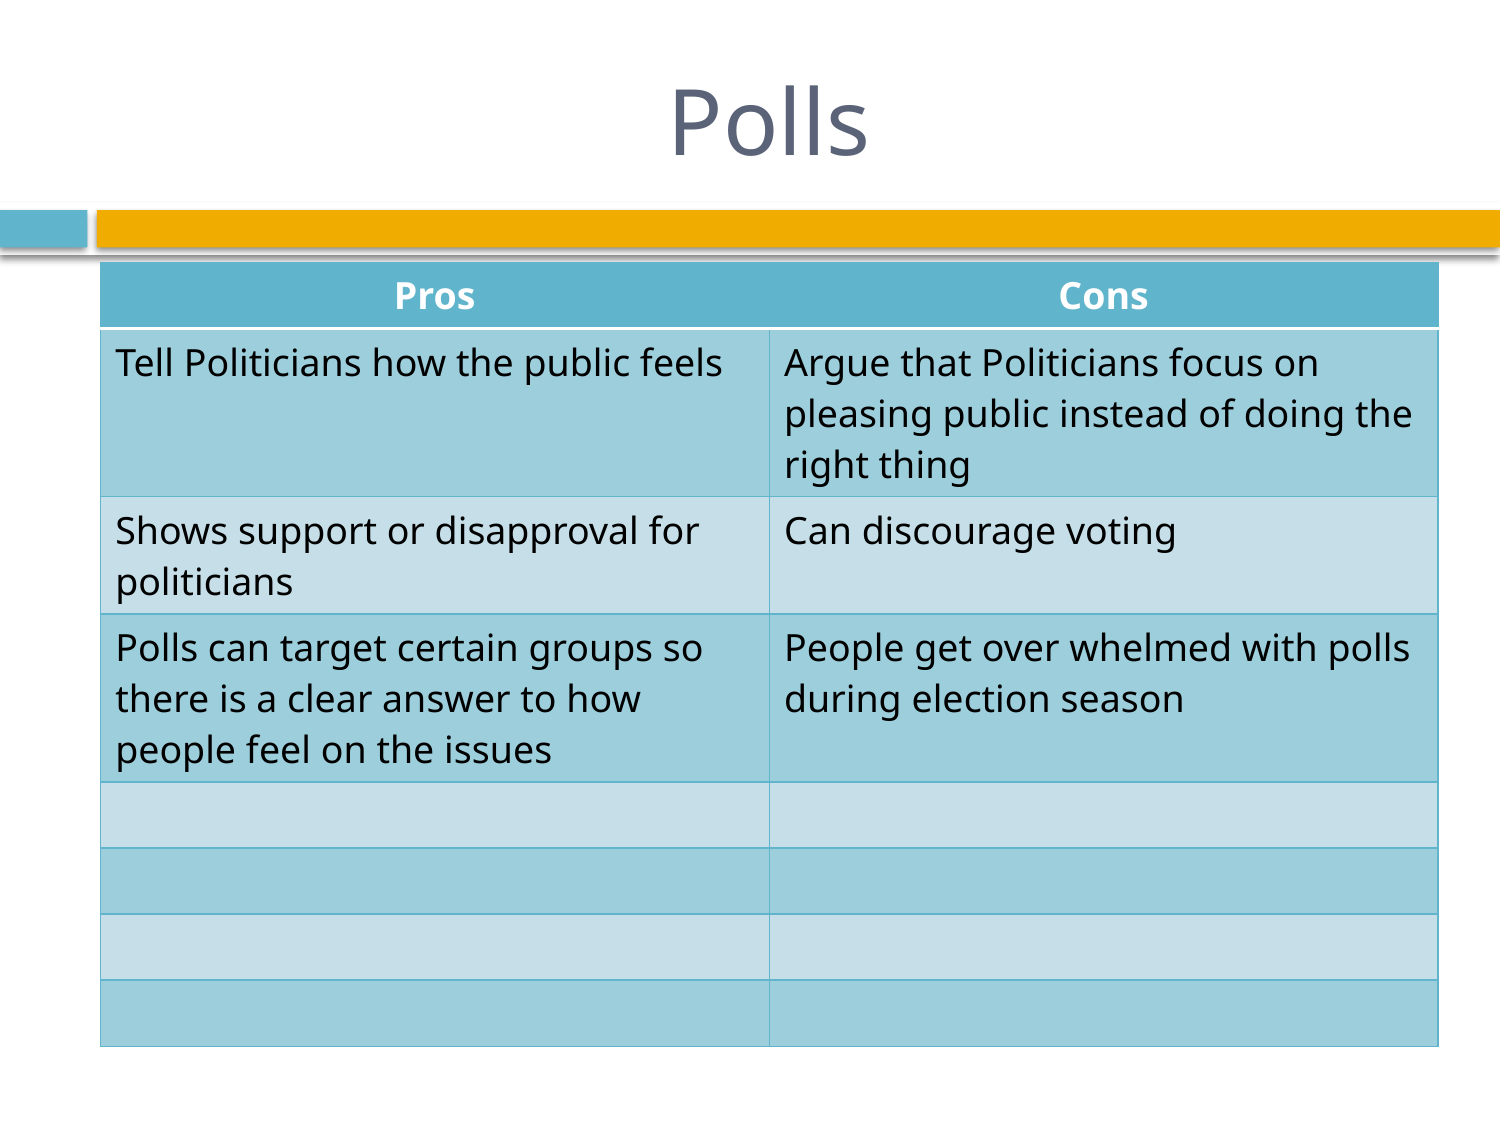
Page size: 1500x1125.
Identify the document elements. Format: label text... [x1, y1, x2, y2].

table_cell Argue that Politicians focus on pleasing public instead of doing the right thing [770, 330, 1437, 496]
table_cell [770, 981, 1437, 1046]
title Polls [100, 37, 1438, 200]
table_header Pros [101, 263, 769, 327]
table_cell [101, 981, 769, 1046]
table_cell Shows support or disapproval for politicians [101, 497, 769, 613]
table_cell [770, 783, 1437, 847]
table_cell [770, 849, 1437, 913]
table_cell [770, 915, 1437, 979]
table_cell People get over whelmed with polls during election season [770, 615, 1437, 781]
table_cell [101, 783, 769, 847]
table_cell Polls can target certain groups so there is a clear answer to how people feel on the issues [101, 615, 769, 781]
table_header Cons [770, 263, 1437, 327]
table_cell Tell Politicians how the public feels [101, 330, 769, 496]
table_cell Can discourage voting [770, 497, 1437, 613]
table_cell [101, 915, 769, 979]
table_cell [101, 849, 769, 913]
